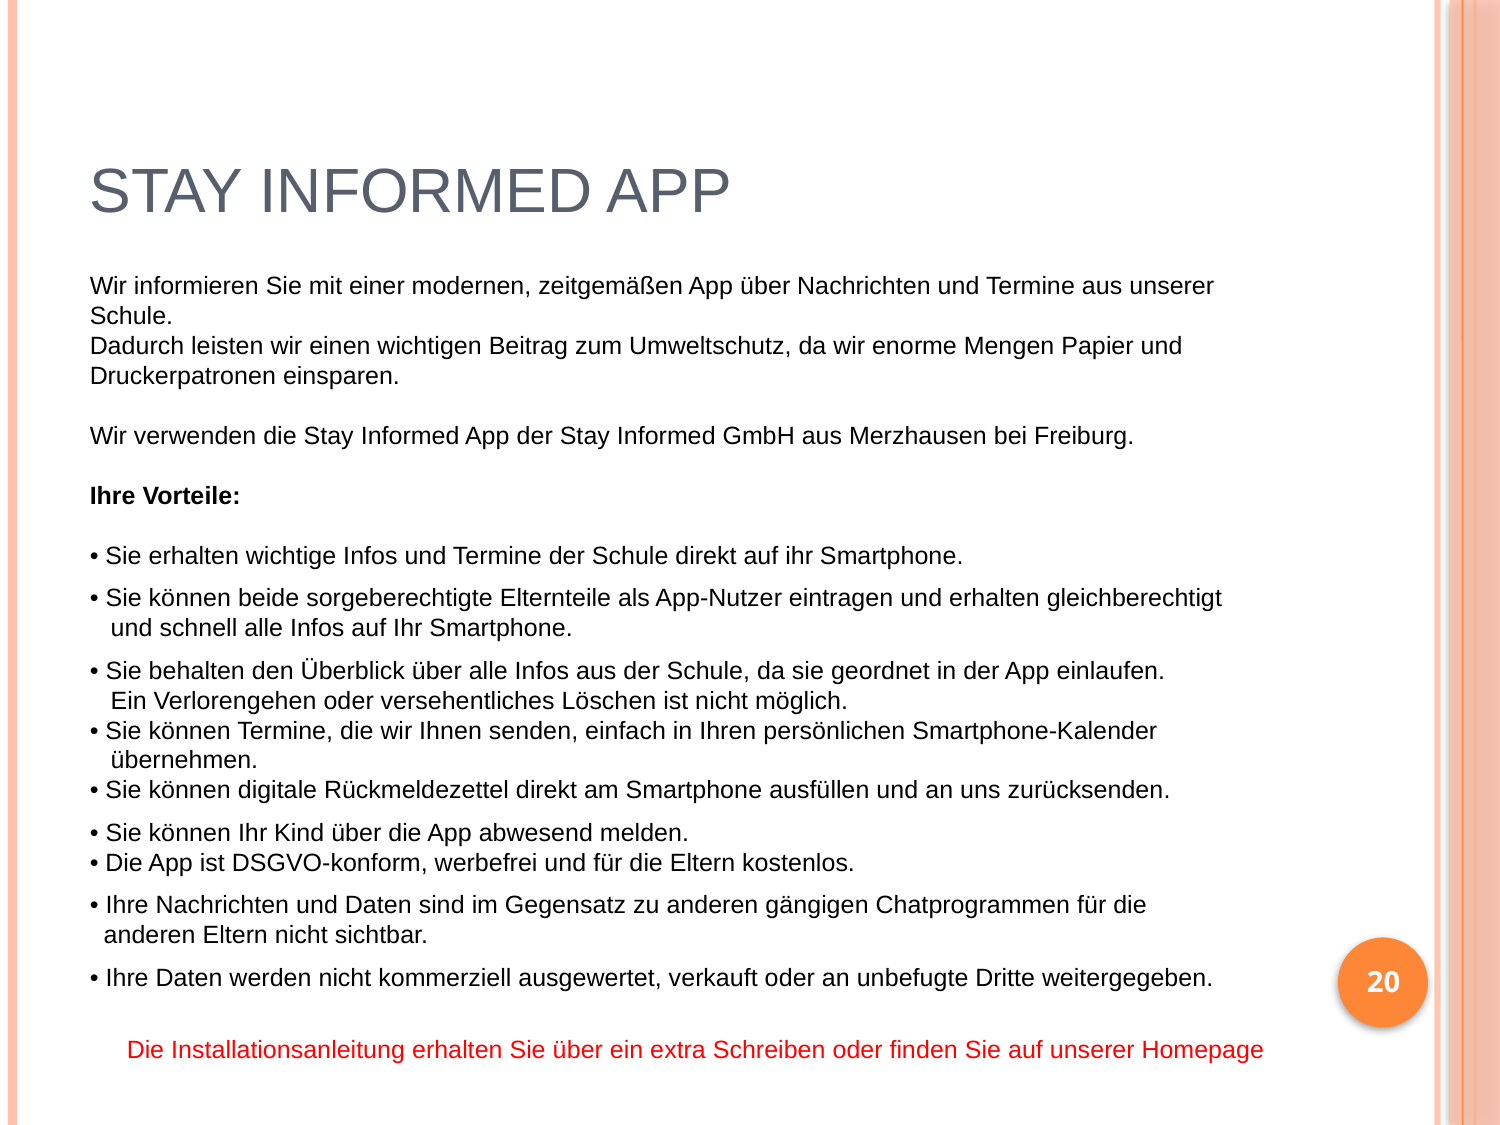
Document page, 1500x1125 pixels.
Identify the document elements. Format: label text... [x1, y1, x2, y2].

text_box Die Installationsanleitung erhalten Sie über ein extra Schreiben oder finden Sie auf unserer Homepage [112, 1026, 1317, 1071]
title Stay Informed App [75, 45, 1300, 233]
list Wir informieren Sie mit einer modernen, zeitgemäßen App über Nachrichten und Termine aus unserer Schule. Dadurch leisten wir einen wichtigen Beitrag zum Umweltschutz, da wir enorme Mengen Papier und Druckerpatronen einsparen. Wir verwenden die Stay Informed App der Stay Informed GmbH aus Merzhausen bei Freiburg. Ihre Vorteile: • Sie erhalten wichtige Infos und Termine der Schule direkt auf ihr Smartphone. • Sie können beide sorgeberechtigte Elternteile als App-Nutzer eintragen und erhalten gleichberechtigt und schnell alle Infos auf Ihr Smartphone. • Sie behalten den Überblick über alle Infos aus der Schule, da sie geordnet in der App einlaufen. Ein Verlorengehen oder versehentliches Löschen ist nicht möglich. • Sie können Termine, die wir Ihnen senden, einfach in Ihren persönlichen Smartphone-Kalender übernehmen. • Sie können digitale Rückmeldezettel direkt am Smartphone ausfüllen und an uns zurücksenden. • Sie können Ihr Kind über die App abwesend melden. • Die App ist DSGVO-konform, werbefrei und für die Eltern kostenlos. • Ihre Nachrichten und Daten sind im Gegensatz zu anderen gängigen Chatprogrammen für die anderen Eltern nicht sichtbar. • Ihre Daten werden nicht kommerziell ausgewertet, verkauft oder an unbefugte Dritte weitergegeben. [75, 262, 1300, 1012]
slide_number 20 [1333, 940, 1434, 1027]
